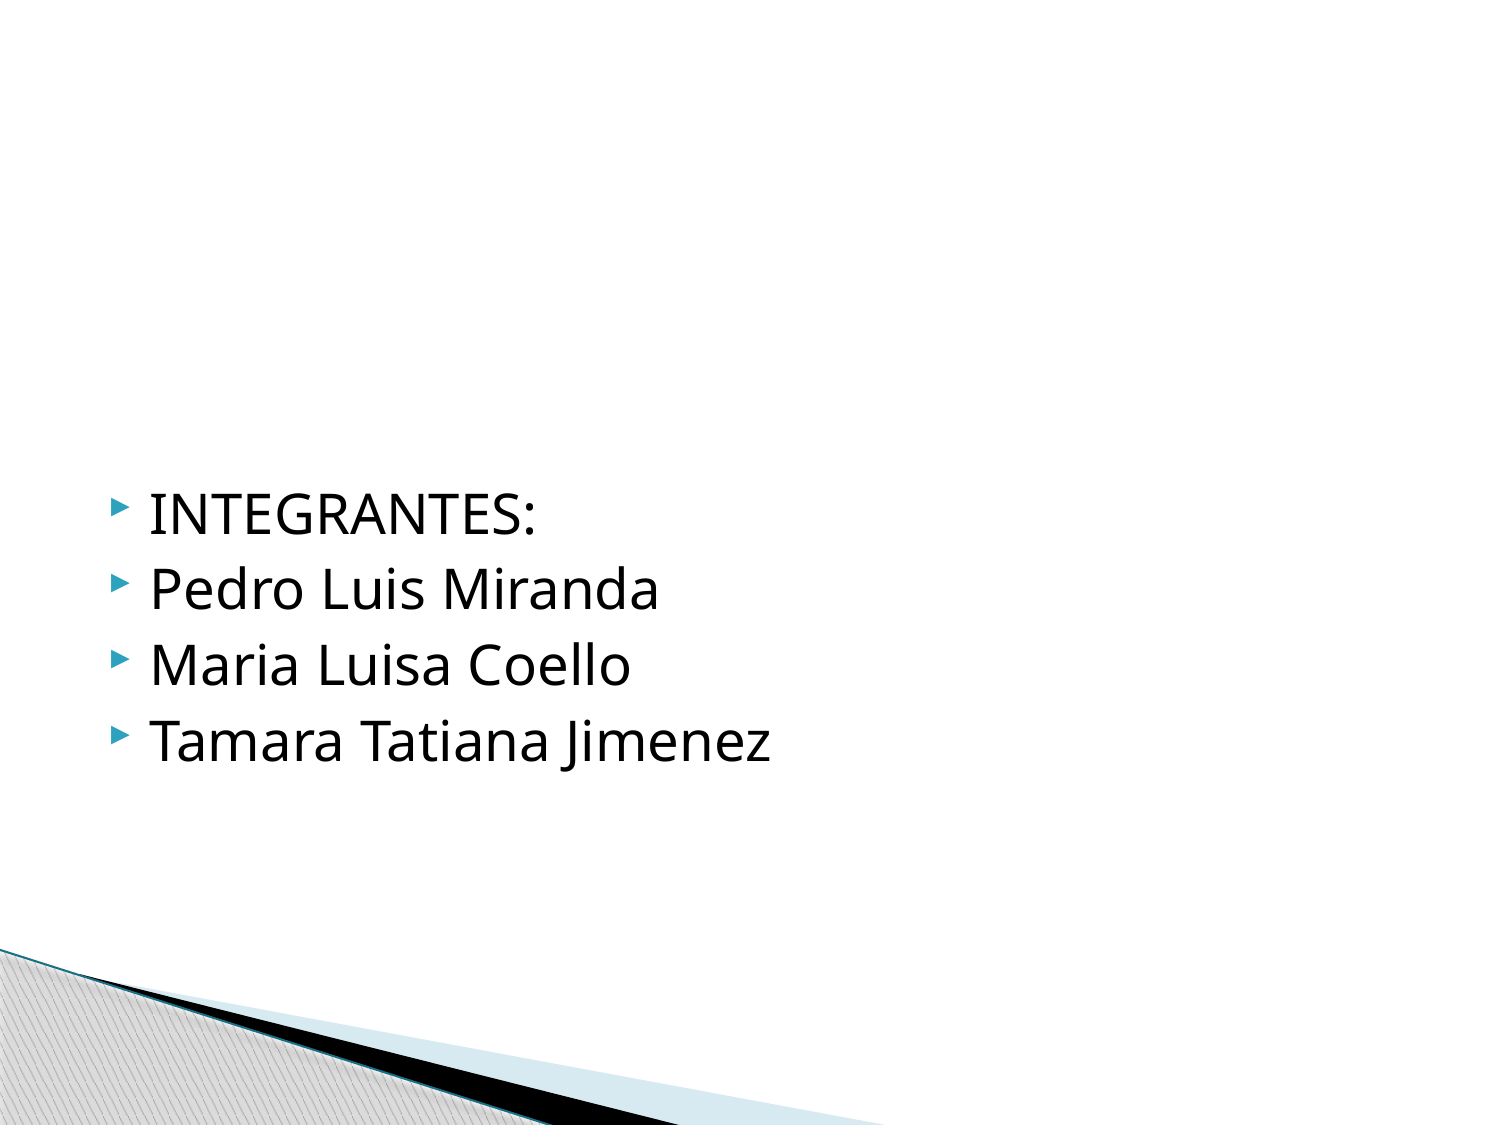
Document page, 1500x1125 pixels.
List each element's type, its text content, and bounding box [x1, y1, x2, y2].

list INTEGRANTES: Pedro Luis Miranda Maria Luisa Coello Tamara Tatiana Jimenez [74, 242, 1426, 986]
